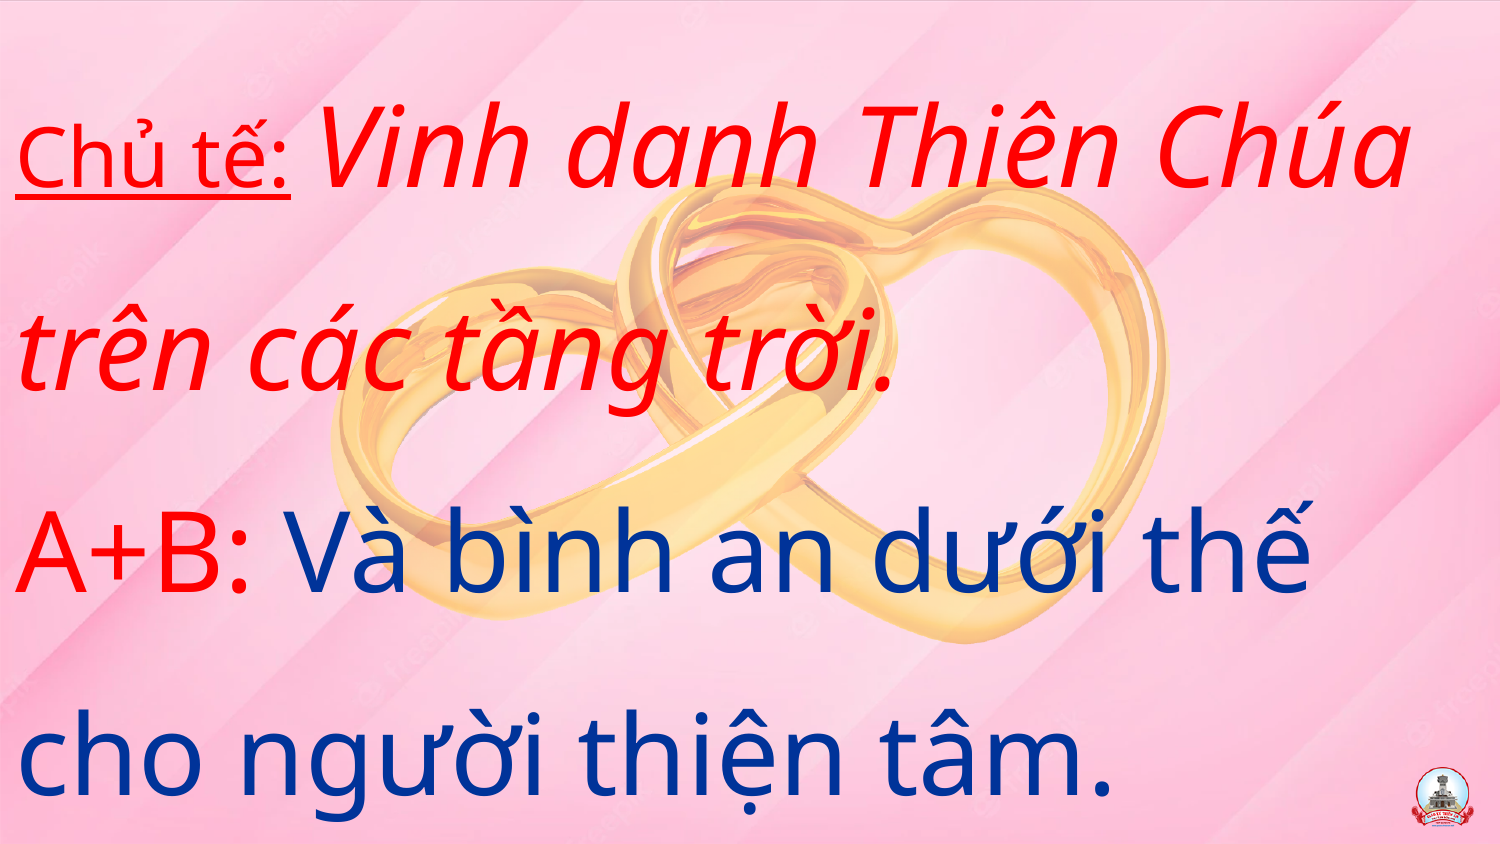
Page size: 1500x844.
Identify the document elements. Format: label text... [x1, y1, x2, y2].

subtitle Chủ tế: Vinh danh Thiên Chúa trên các tầng trời. A+B: Và bình an dưới thế cho người thiện tâm. [0, 0, 1500, 844]
